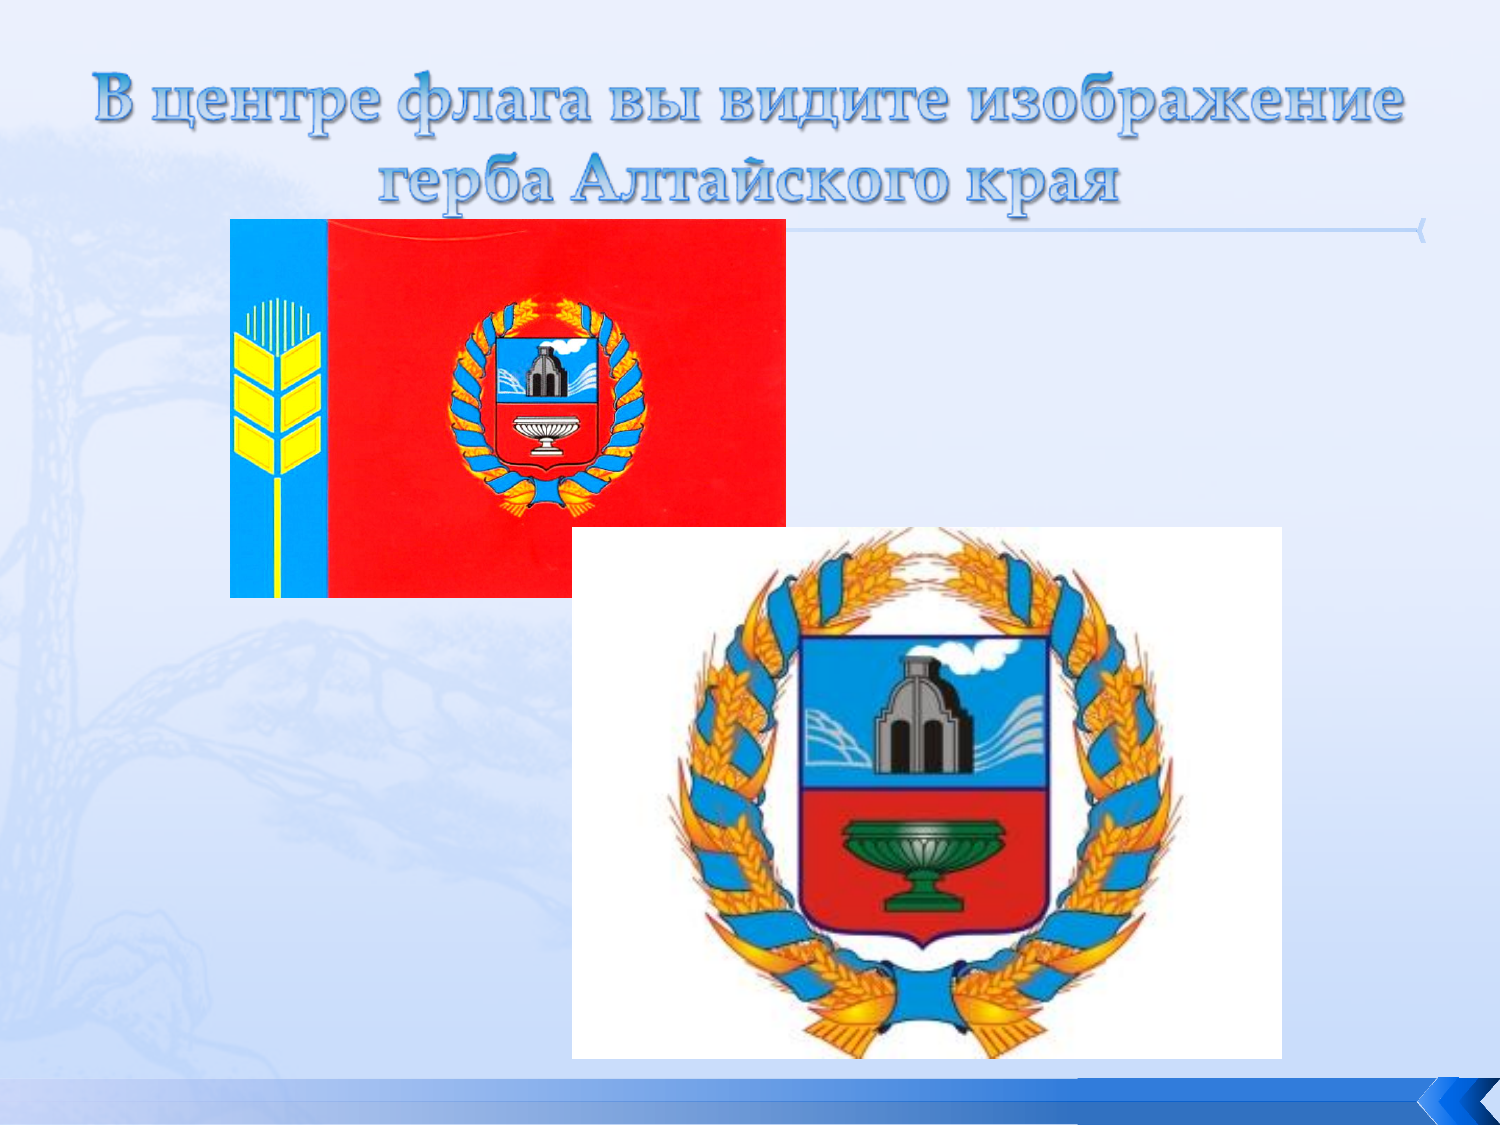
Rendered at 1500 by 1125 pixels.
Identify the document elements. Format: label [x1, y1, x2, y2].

list [229, 219, 786, 599]
title [47, 34, 1468, 235]
picture [572, 526, 1282, 1059]
